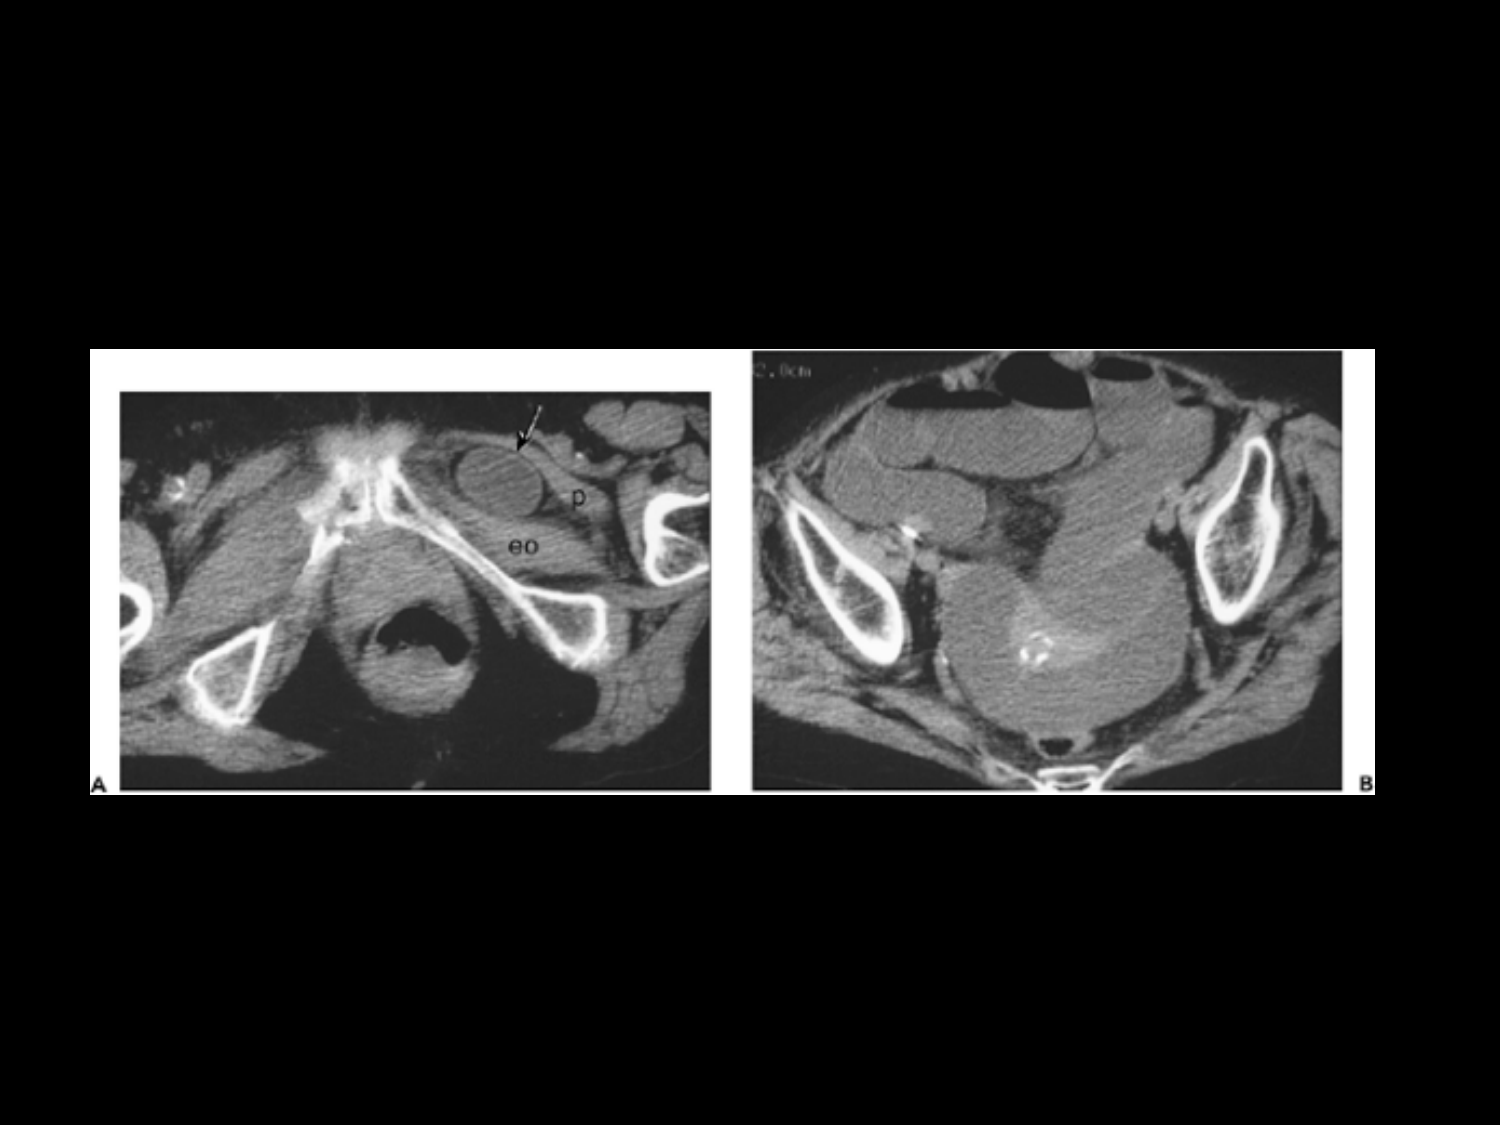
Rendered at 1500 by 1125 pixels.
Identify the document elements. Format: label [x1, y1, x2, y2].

list [90, 349, 1376, 795]
